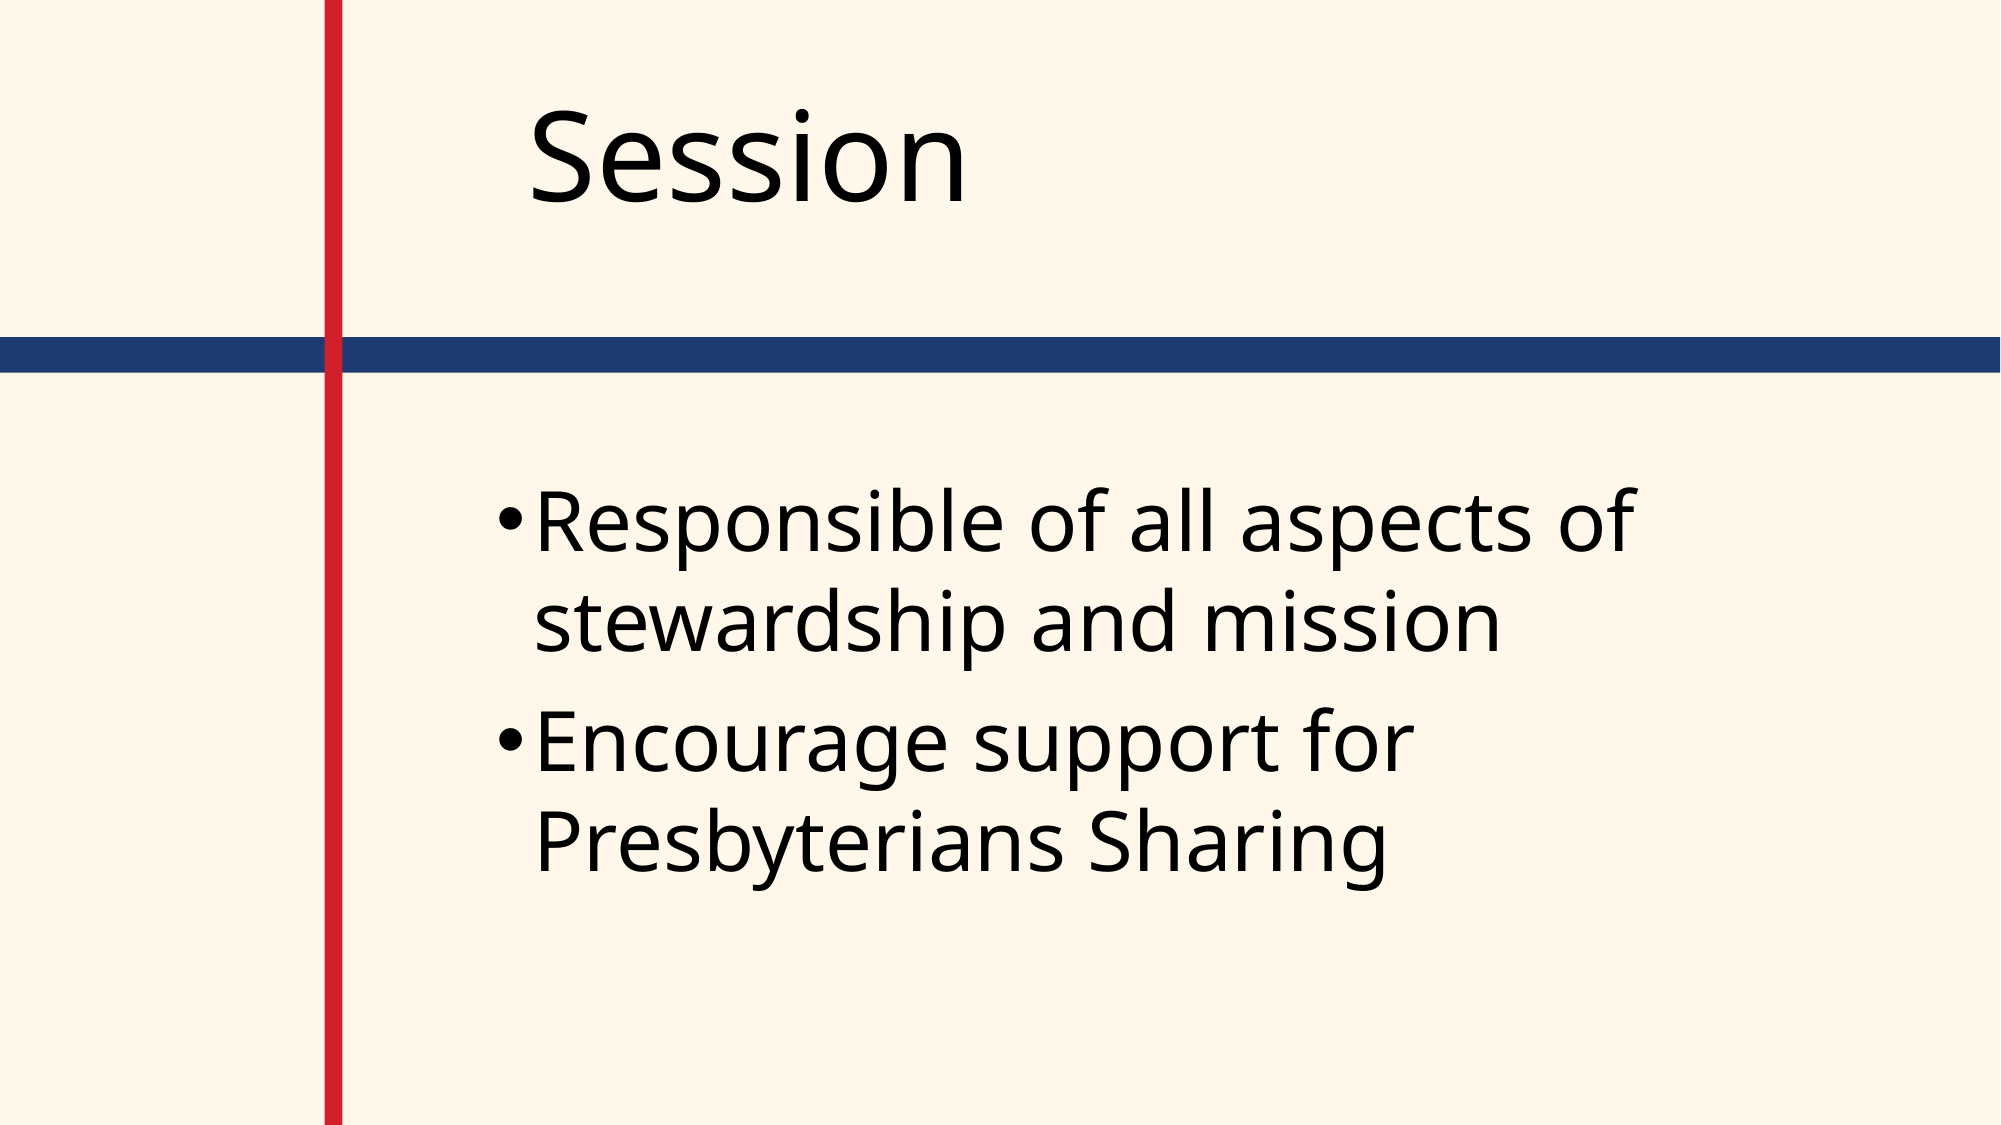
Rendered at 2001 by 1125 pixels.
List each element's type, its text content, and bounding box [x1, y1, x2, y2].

list Responsible of all aspects of stewardship and mission Encourage support for Presbyterians Sharing [481, 460, 1863, 1014]
title Session [513, 52, 1895, 270]
